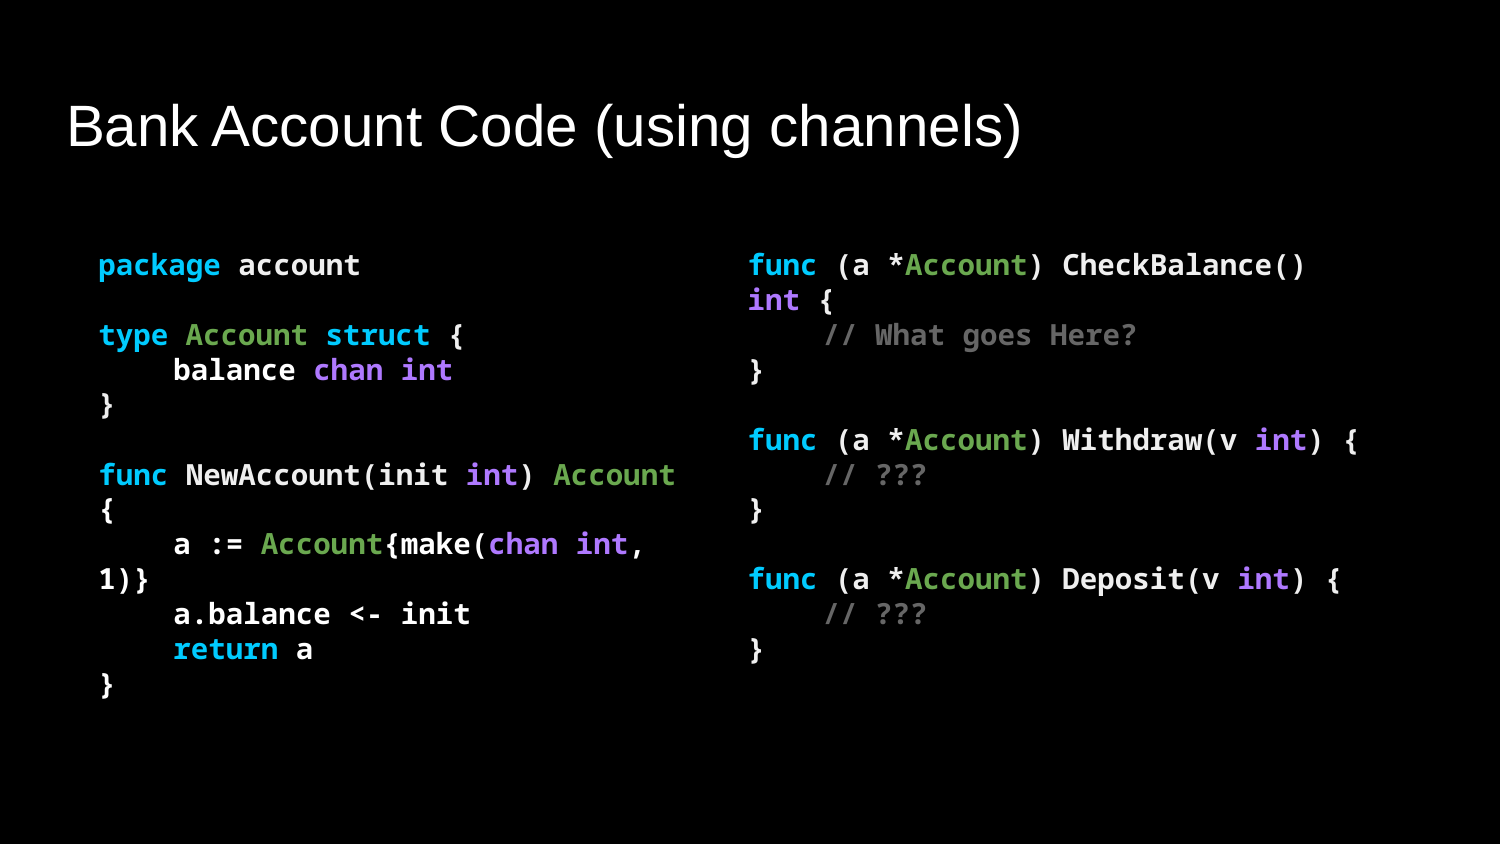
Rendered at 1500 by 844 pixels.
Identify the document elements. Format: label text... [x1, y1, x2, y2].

title Bank Account Code (using channels) [51, 72, 1449, 167]
text_box package account type Account struct { balance chan int } func NewAccount(init int) Account { a := Account{make(chan int, 1)} a.balance <- init return a } [83, 231, 705, 780]
text_box func (a *Account) CheckBalance() int { // What goes Here? } func (a *Account) Withdraw(v int) { // ??? } func (a *Account) Deposit(v int) { // ??? } [732, 231, 1378, 710]
